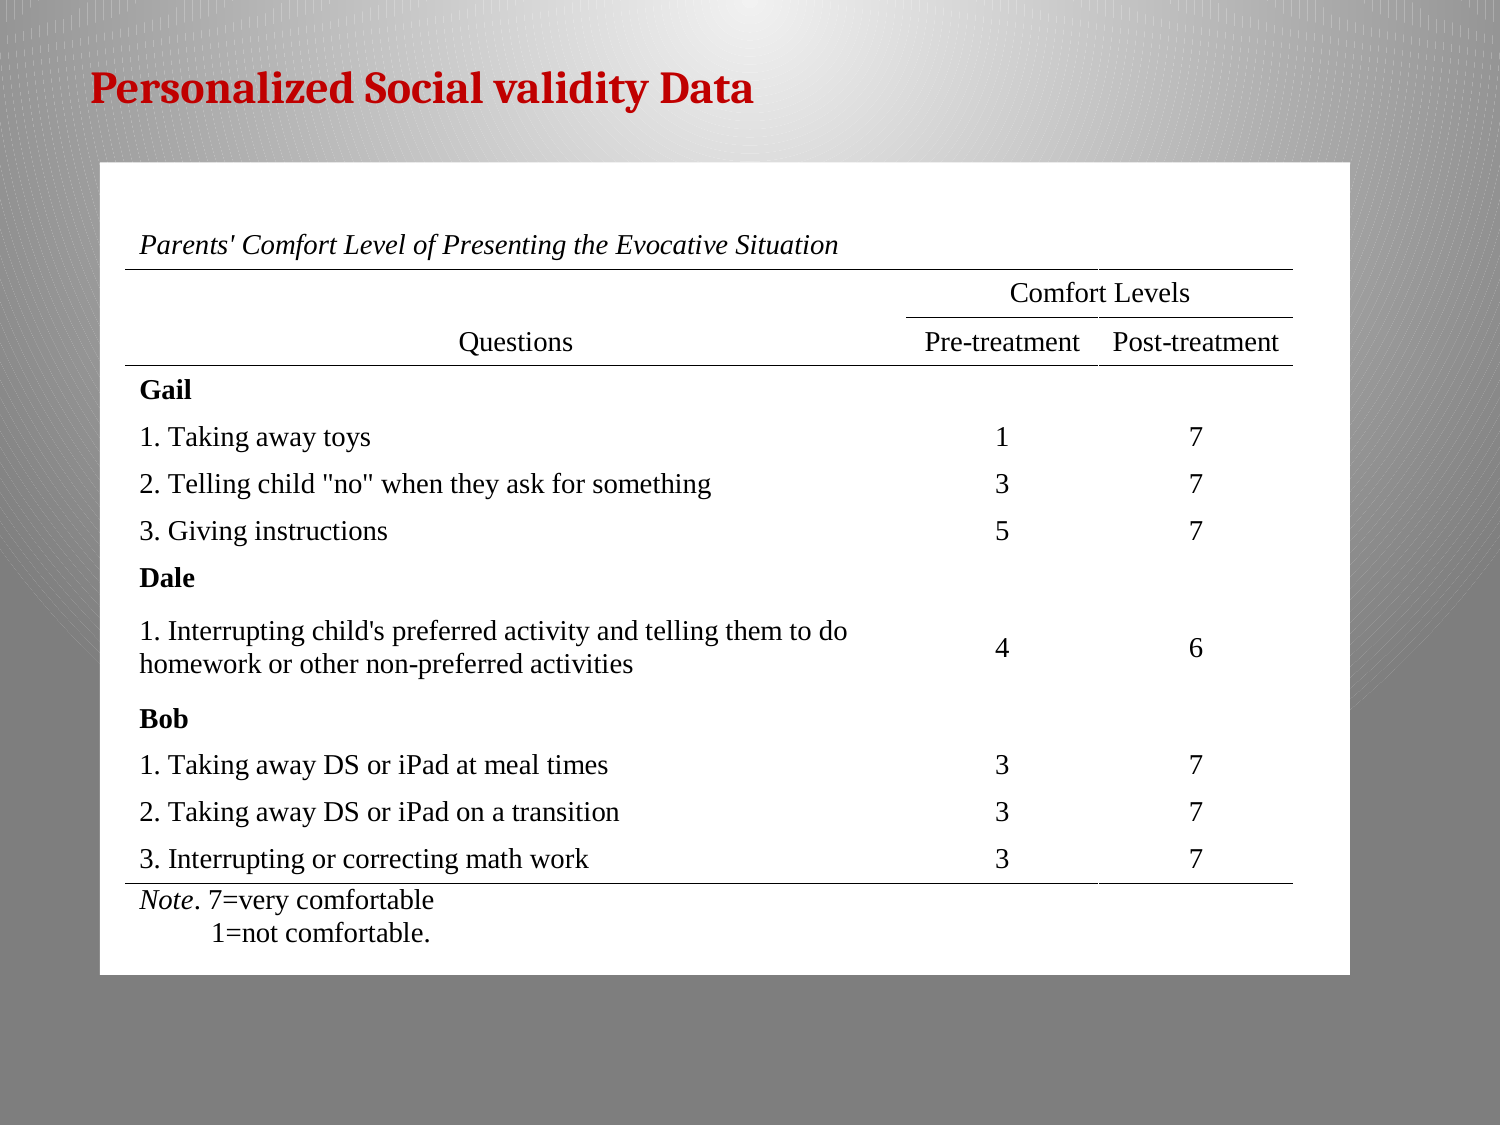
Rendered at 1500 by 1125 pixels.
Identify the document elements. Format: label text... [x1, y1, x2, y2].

picture [111, 174, 1363, 1016]
text_box [98, 160, 1352, 977]
title Personalized Social validity Data [75, 32, 1450, 138]
